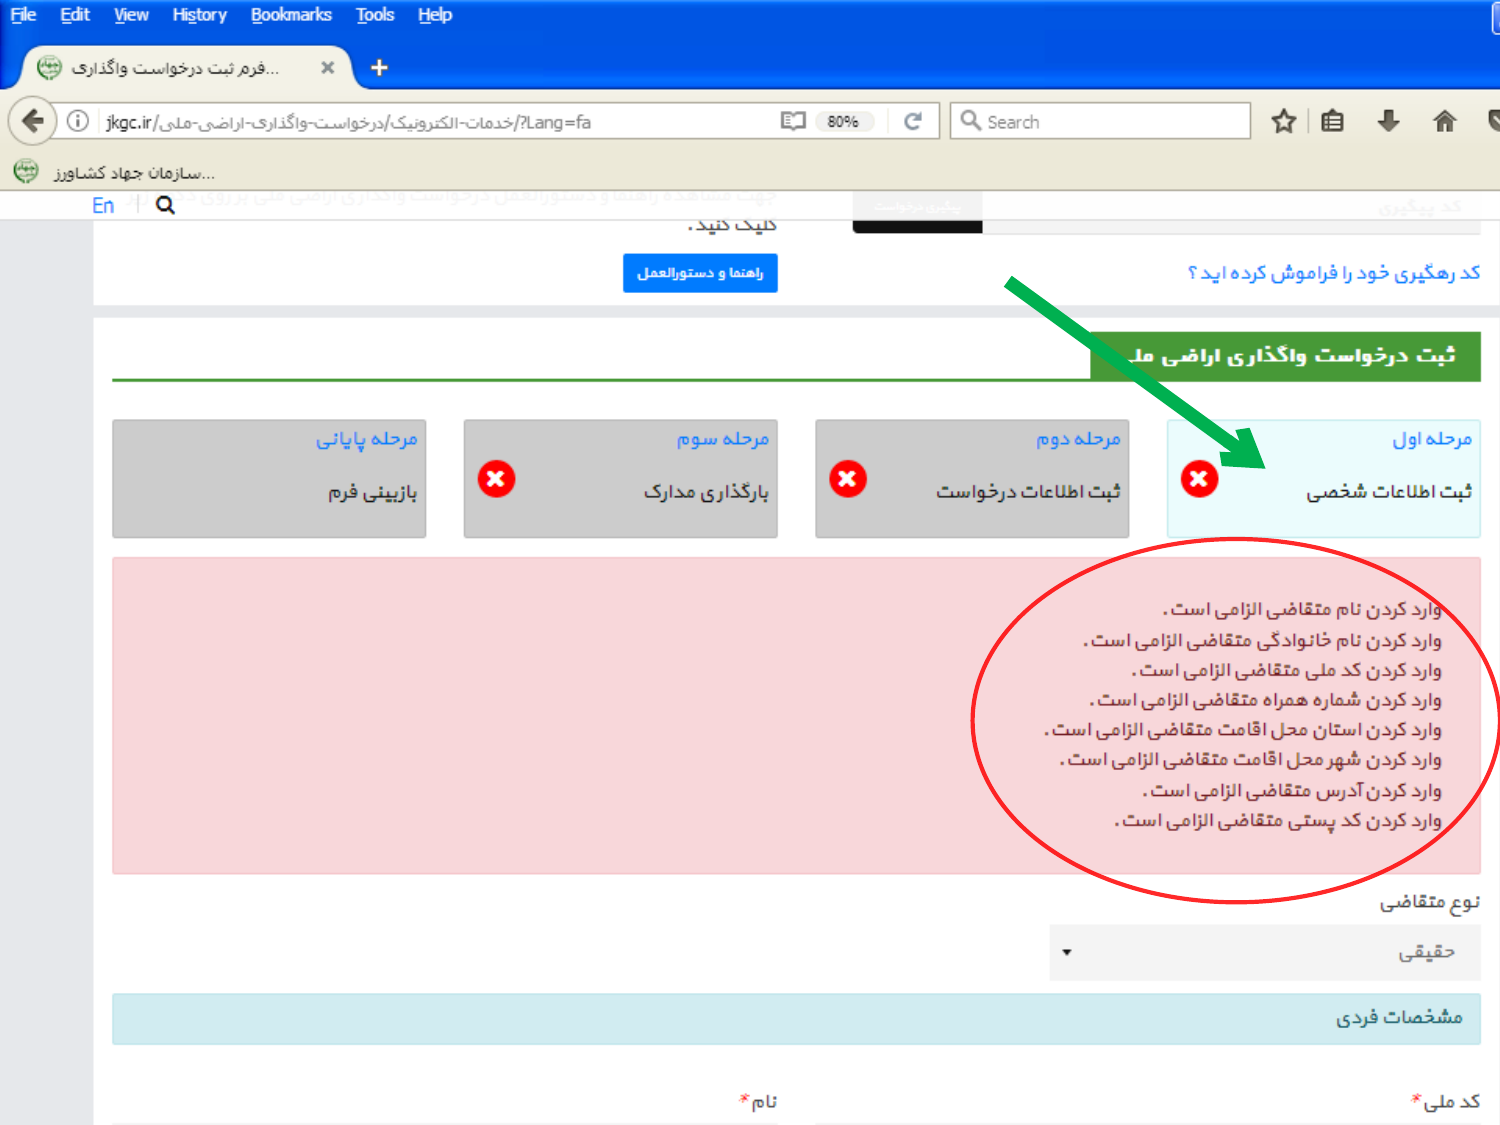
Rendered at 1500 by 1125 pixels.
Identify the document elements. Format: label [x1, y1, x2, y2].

picture [0, 0, 1500, 1125]
text_box [1007, 281, 1266, 469]
